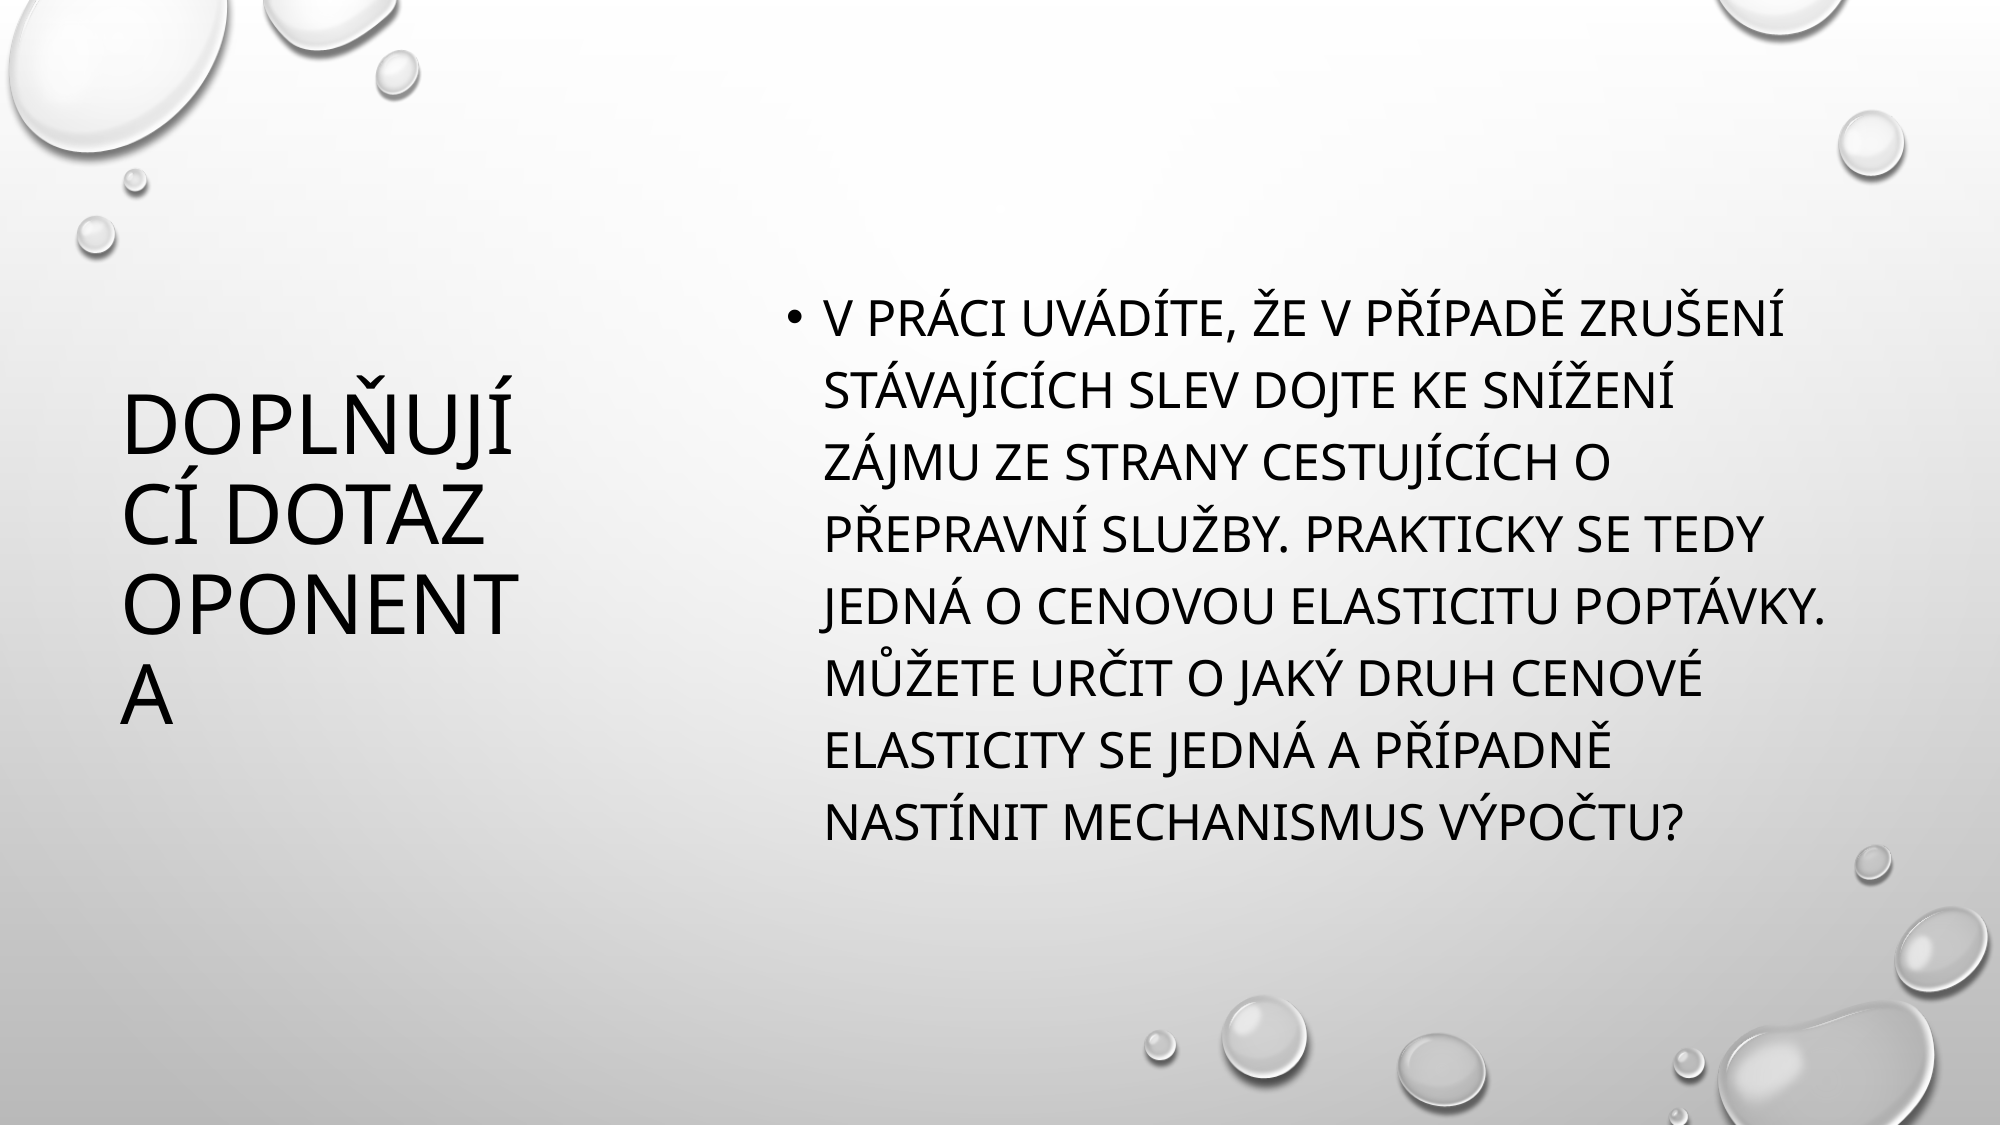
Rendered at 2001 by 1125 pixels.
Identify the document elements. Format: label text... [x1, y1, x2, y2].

picture [0, 0, 2000, 1125]
title Doplňující dotaz oponenta [105, 232, 572, 893]
list V práci uvádíte, že v případě zrušení stávajících slev dojte ke snížení zájmu ze strany cestujících o přepravní služby. Prakticky se tedy jedná o cenovou elasticitu poptávky. Můžete určit o jaký druh cenové elasticity se jedná a případně nastínit mechanismus výpočtu? [771, 195, 1850, 930]
